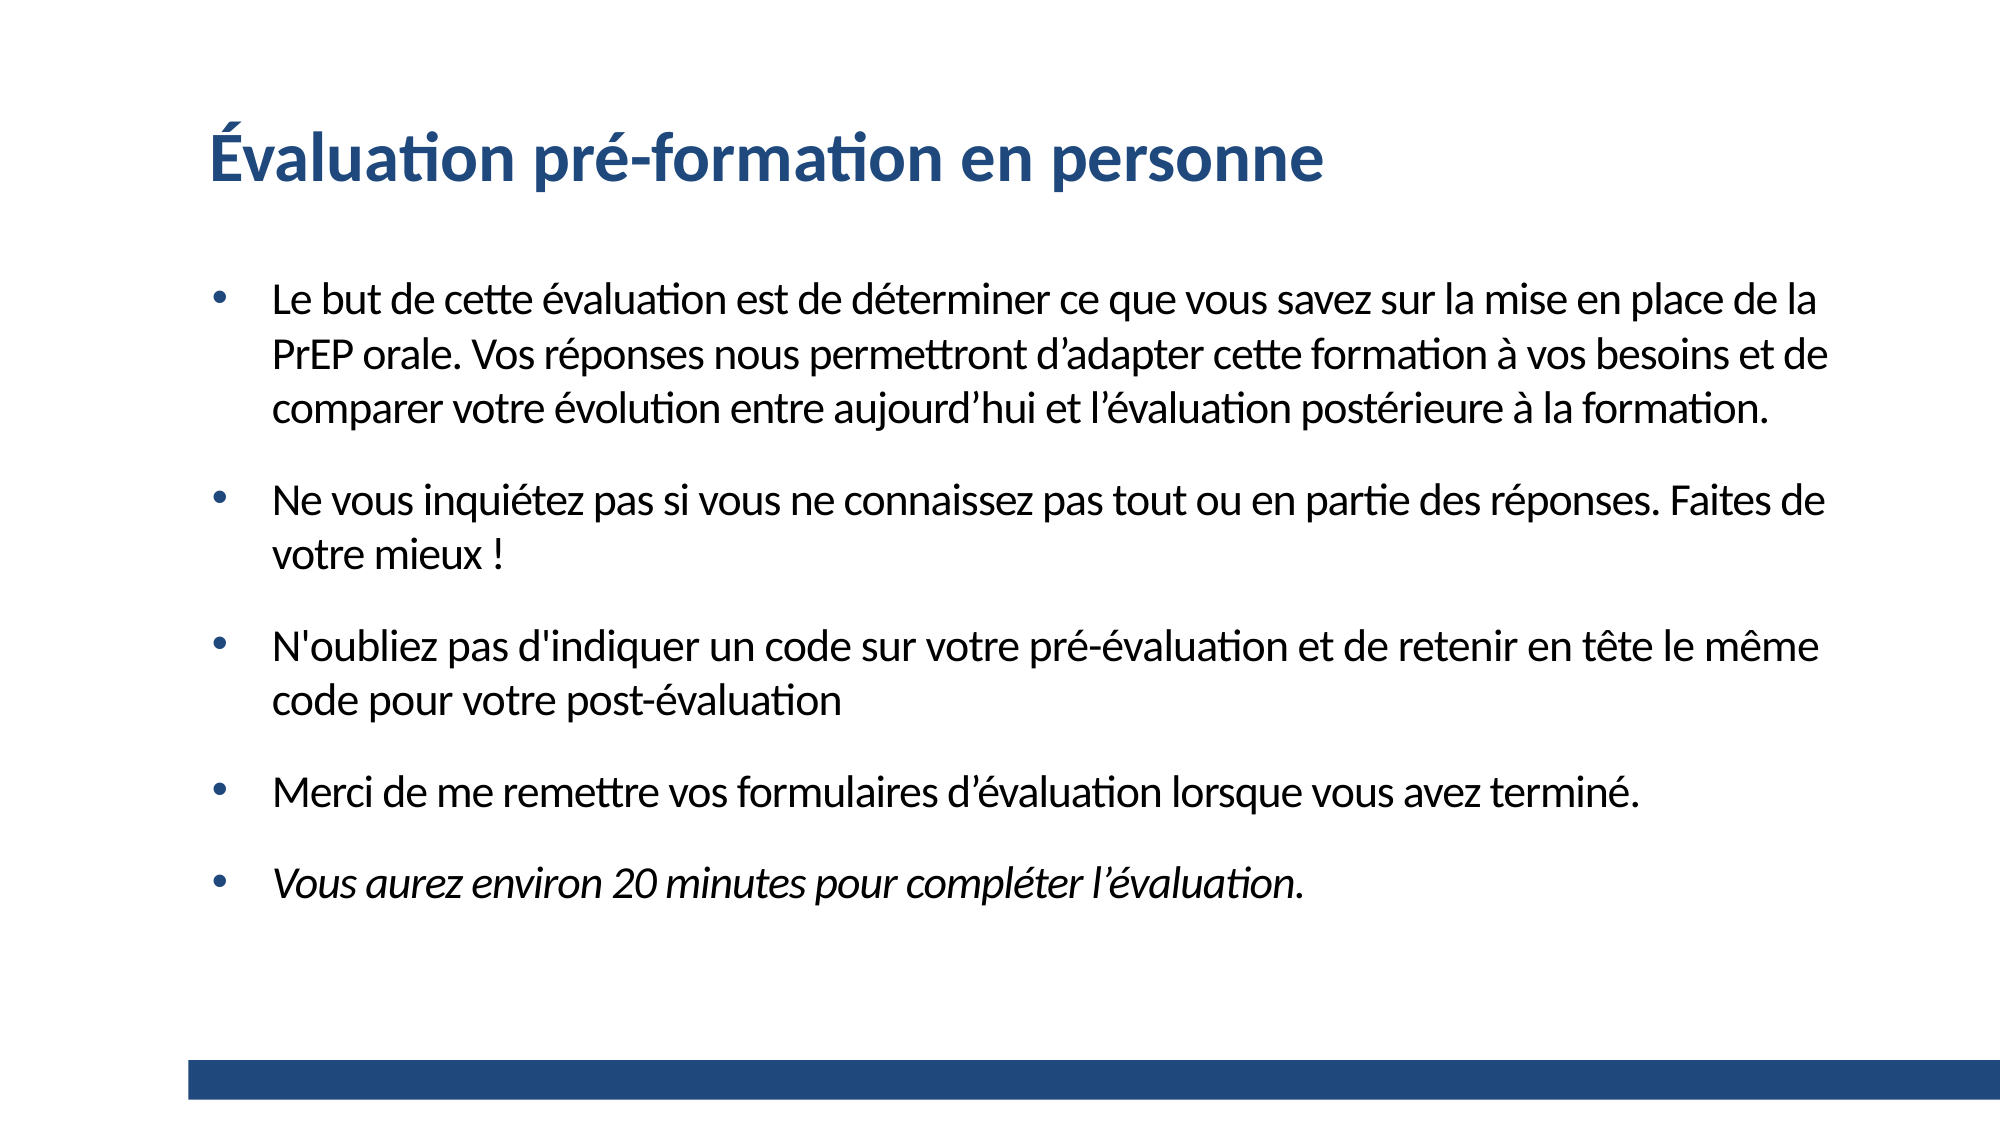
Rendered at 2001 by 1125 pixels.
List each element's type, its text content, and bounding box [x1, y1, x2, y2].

list Le but de cette évaluation est de déterminer ce que vous savez sur la mise en place de la PrEP orale. Vos réponses nous permettront d’adapter cette formation à vos besoins et de comparer votre évolution entre aujourd’hui et l’évaluation postérieure à la formation. Ne vous inquiétez pas si vous ne connaissez pas tout ou en partie des réponses. Faites de votre mieux ! N'oubliez pas d'indiquer un code sur votre pré-évaluation et de retenir en tête le même code pour votre post-évaluation Merci de me remettre vos formulaires d’évaluation lorsque vous avez terminé. Vous aurez environ 20 minutes pour compléter l’évaluation. [196, 262, 1900, 1005]
title Évaluation pré-formation en personne [194, 59, 1898, 247]
